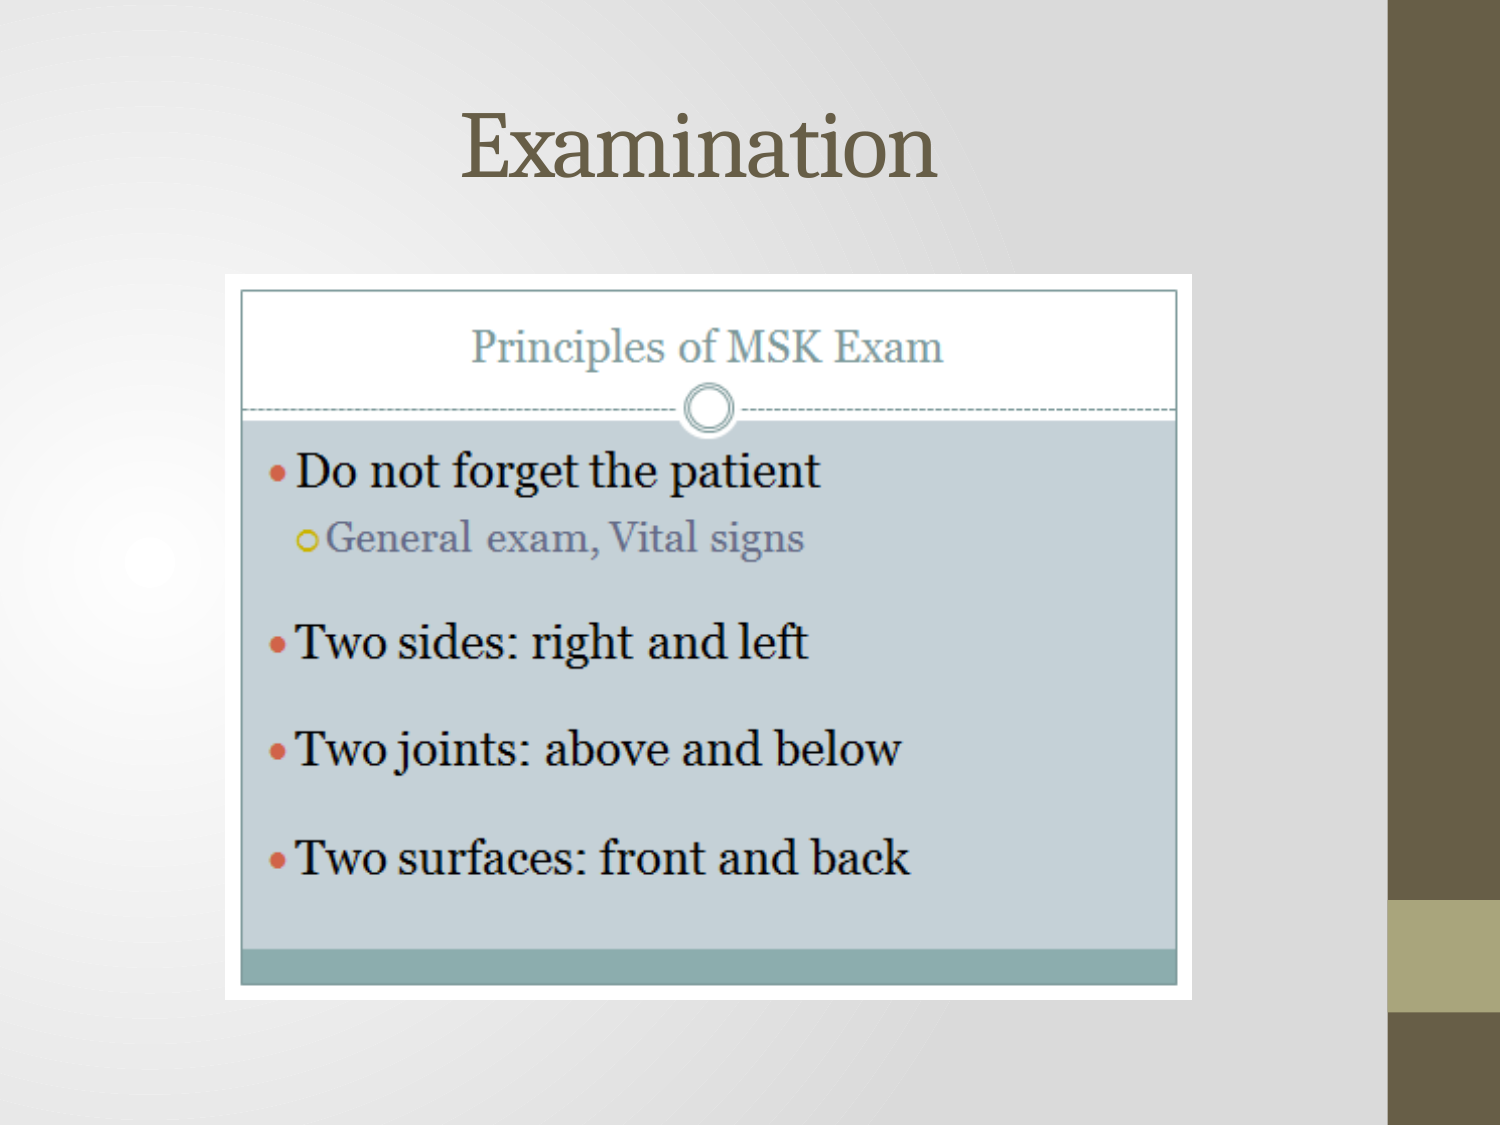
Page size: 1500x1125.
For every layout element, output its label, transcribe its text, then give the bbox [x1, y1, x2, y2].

title Examination [75, 45, 1325, 233]
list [224, 274, 1193, 1001]
